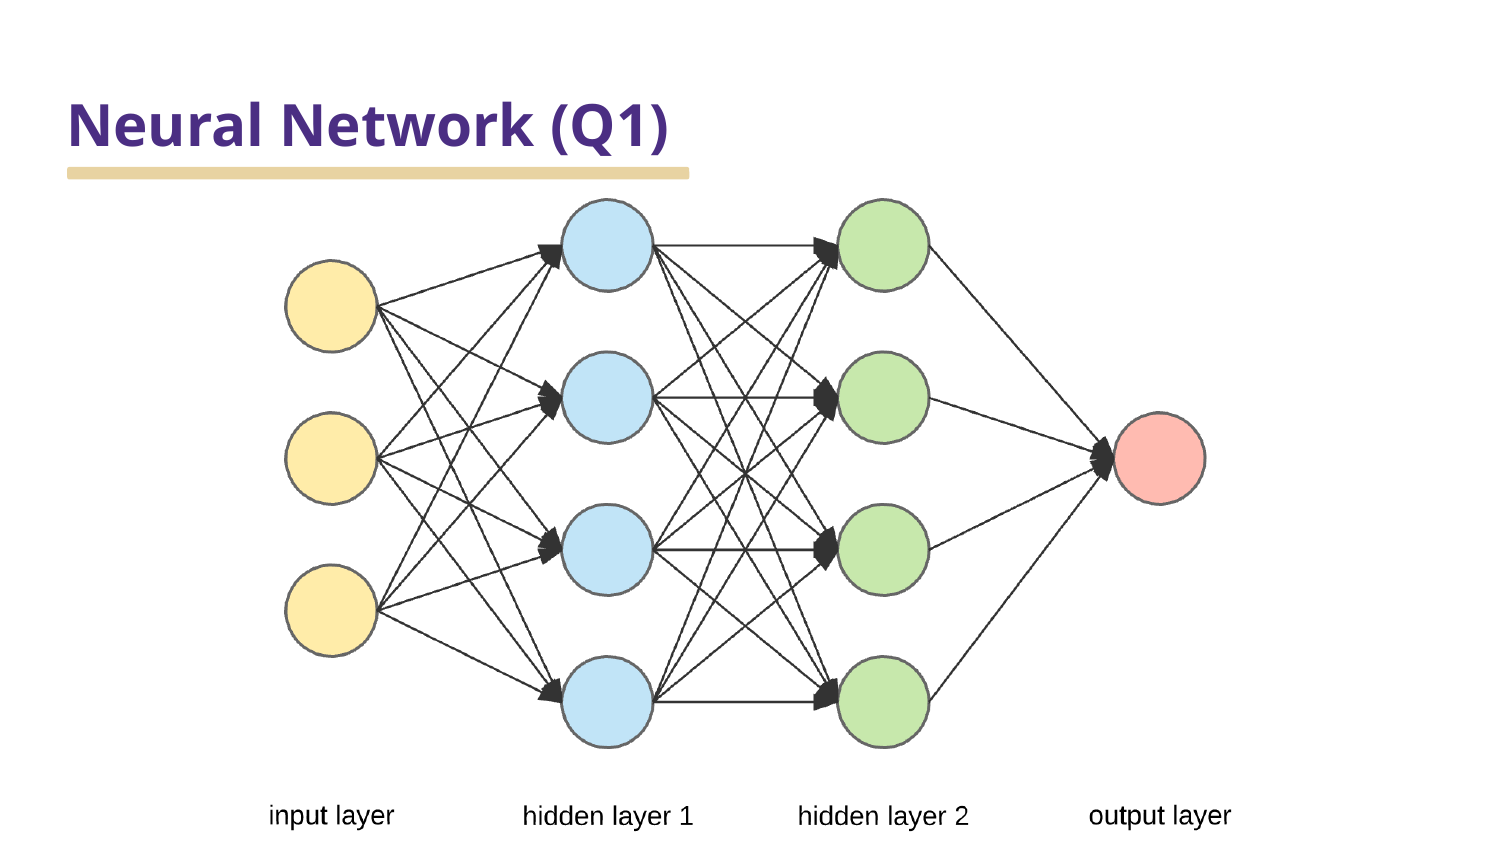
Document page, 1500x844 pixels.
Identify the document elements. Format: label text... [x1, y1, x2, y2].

picture [249, 188, 1251, 844]
title Neural Network (Q1) [51, 72, 1449, 167]
